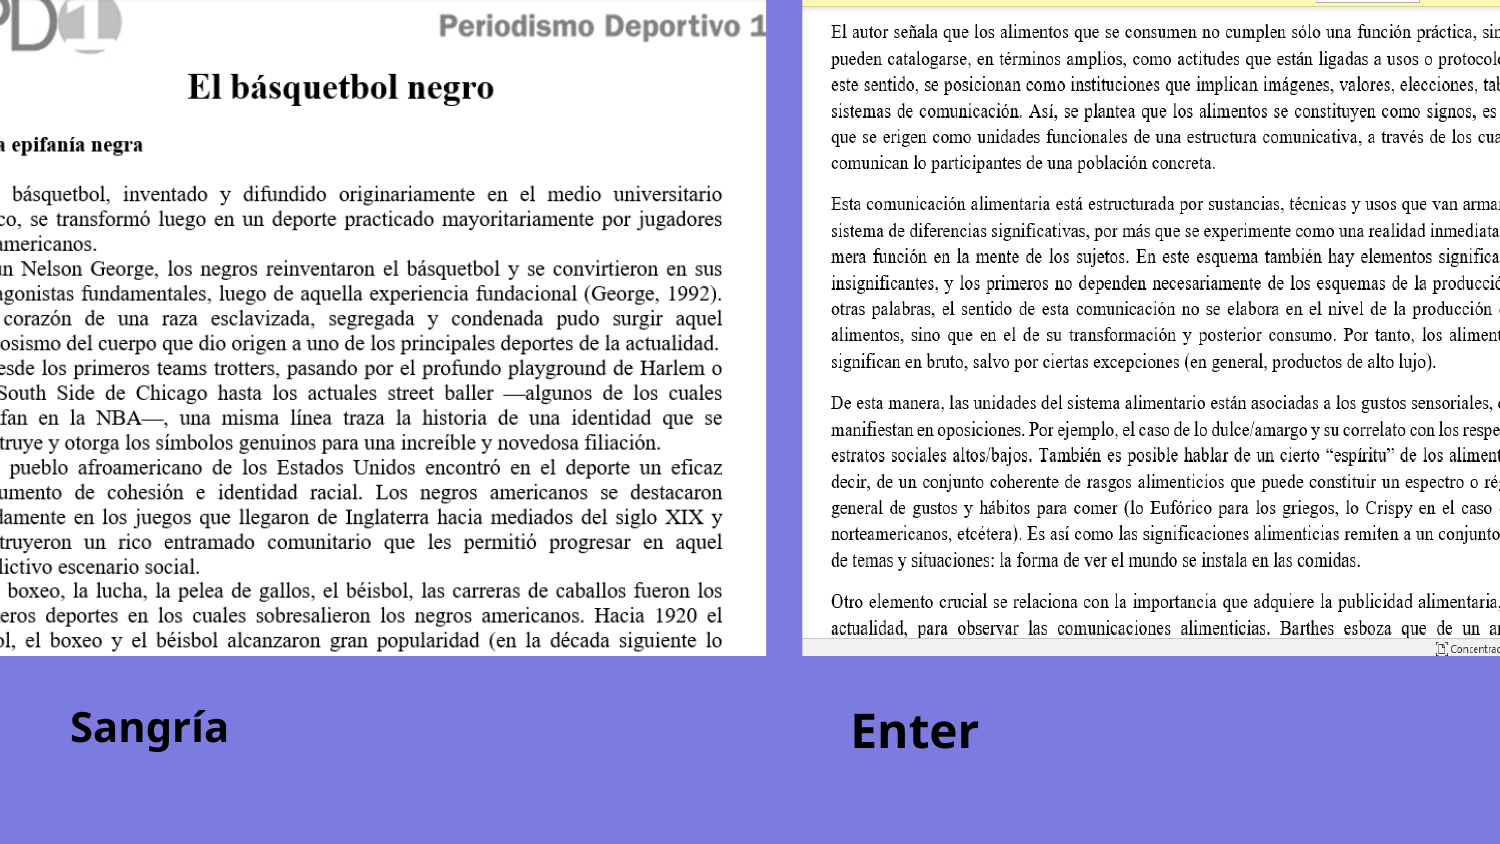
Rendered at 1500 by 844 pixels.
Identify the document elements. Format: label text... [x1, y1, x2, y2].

picture [0, 0, 767, 656]
text_box Sangría [55, 686, 678, 753]
picture [801, 0, 1500, 656]
text_box Enter [835, 686, 1458, 753]
